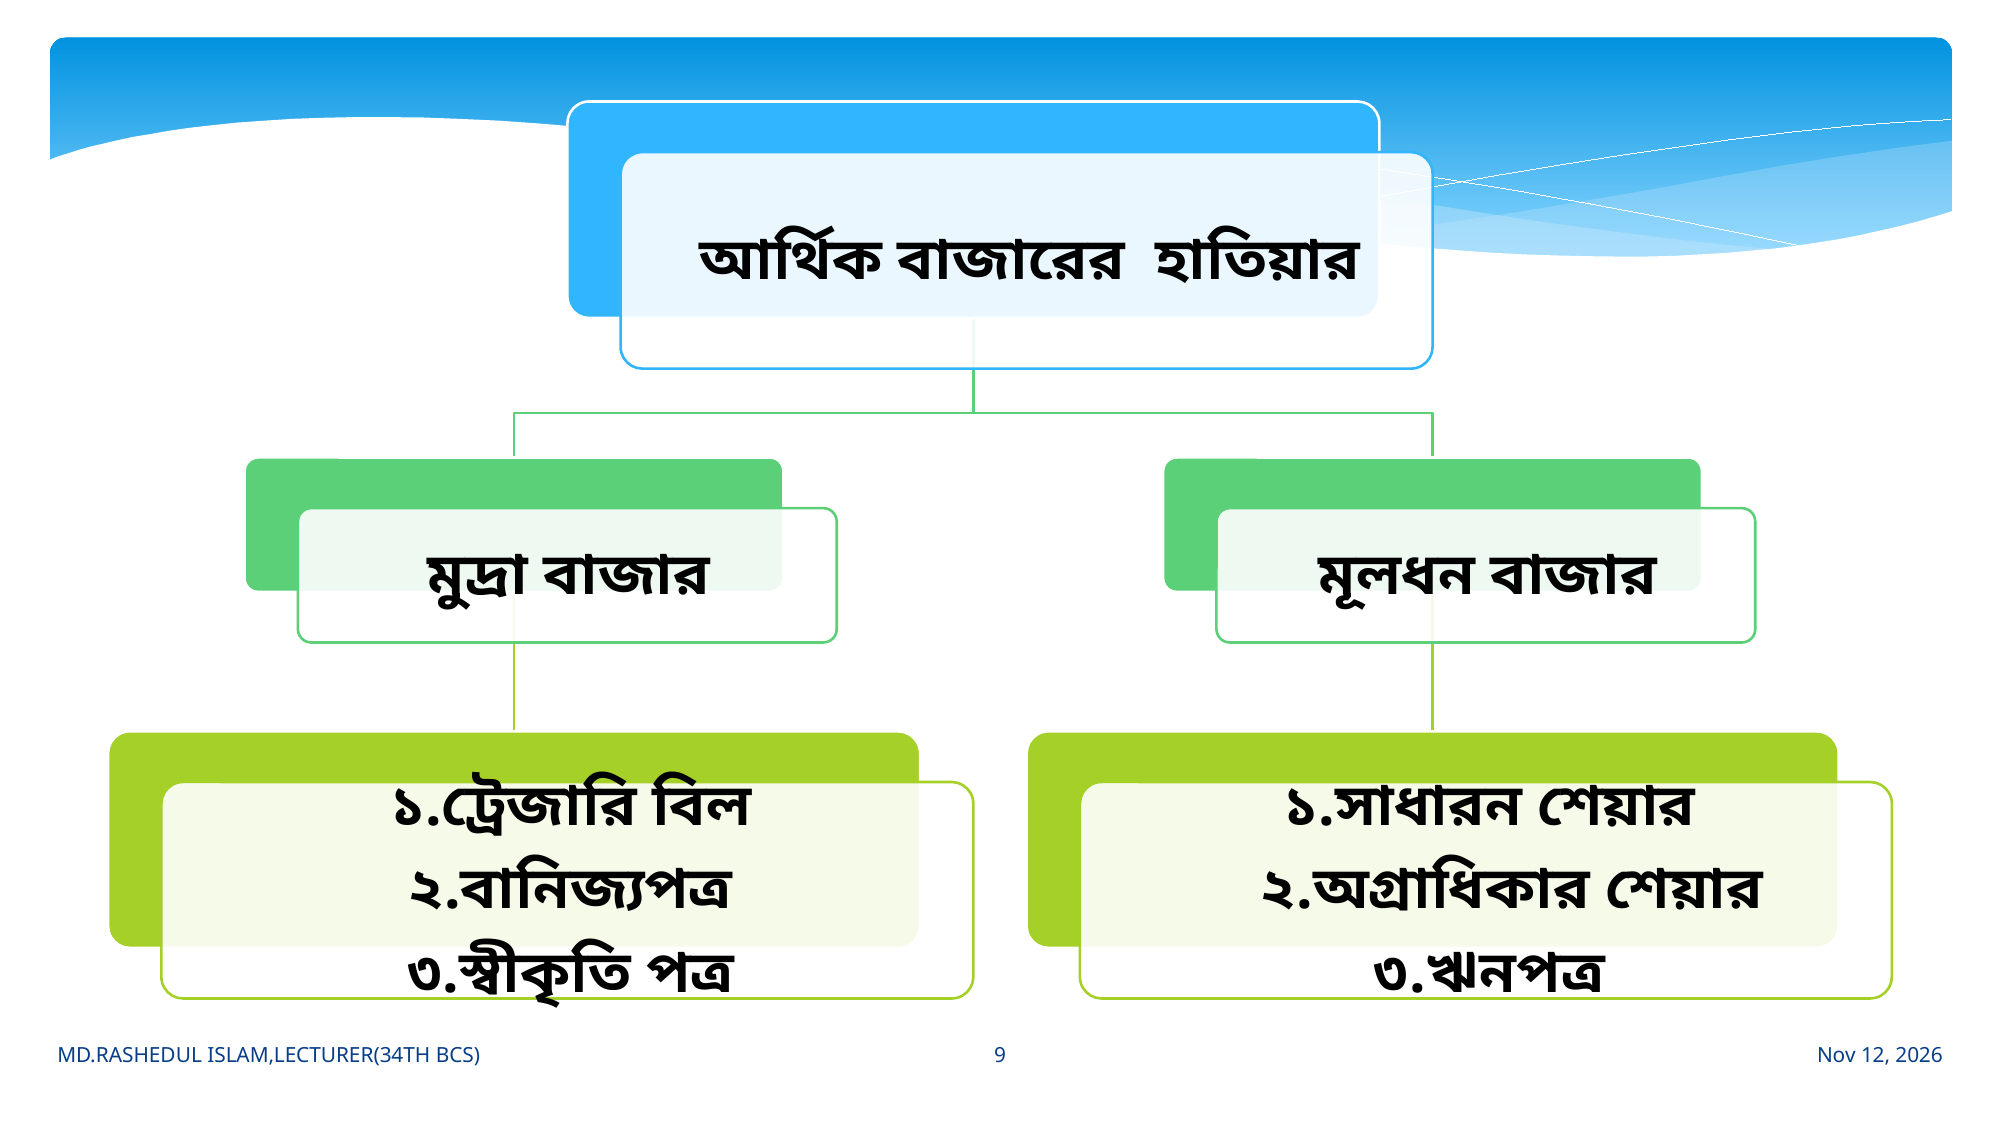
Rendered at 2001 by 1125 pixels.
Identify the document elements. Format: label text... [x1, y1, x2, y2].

slide_number 5-Nov-20 [1129, 1025, 1958, 1086]
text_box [106, 92, 1894, 1008]
footer MD.RASHEDUL ISLAM,LECTURER(34TH BCS) [42, 1025, 871, 1086]
slide_number 9 [872, 1025, 1128, 1086]
